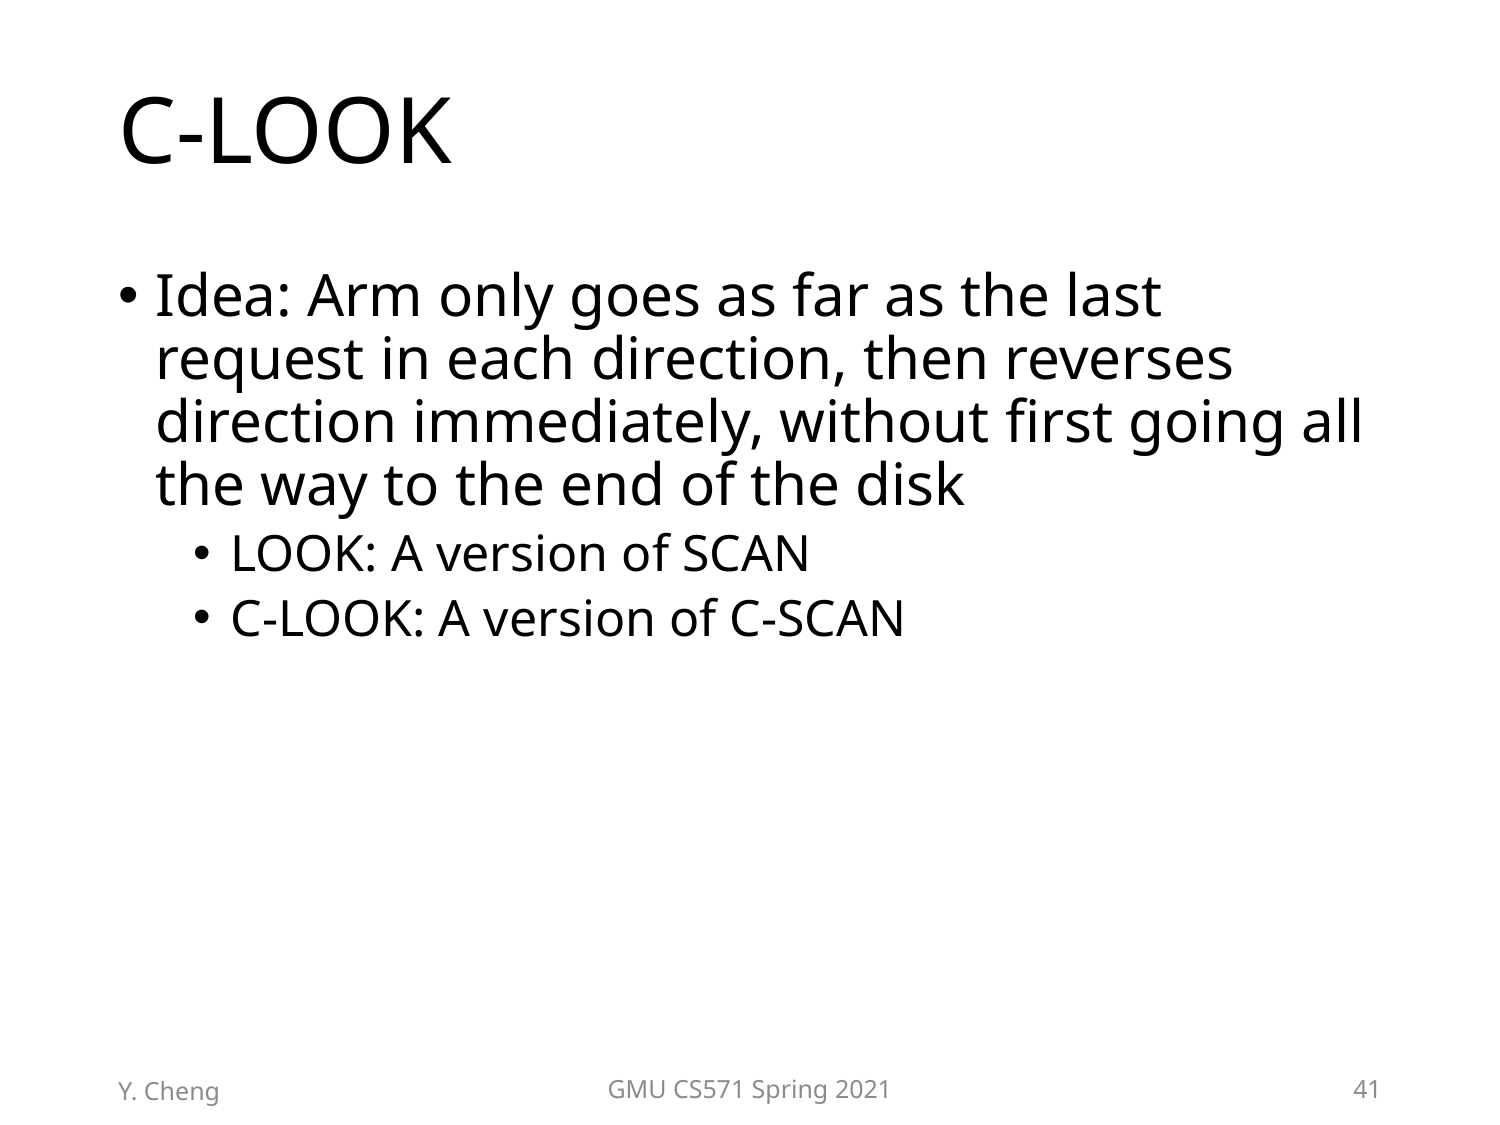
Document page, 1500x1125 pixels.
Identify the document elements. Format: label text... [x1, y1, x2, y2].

footer GMU CS571 Spring 2021 [496, 1060, 1004, 1121]
slide_number 41 [1059, 1060, 1397, 1121]
title C-LOOK [103, 25, 1397, 243]
list Idea: Arm only goes as far as the last request in each direction, then reverses direction immediately, without first going all the way to the end of the disk LOOK: A version of SCAN C-LOOK: A version of C-SCAN [103, 258, 1397, 1045]
slide_number Y. Cheng [103, 1060, 441, 1121]
